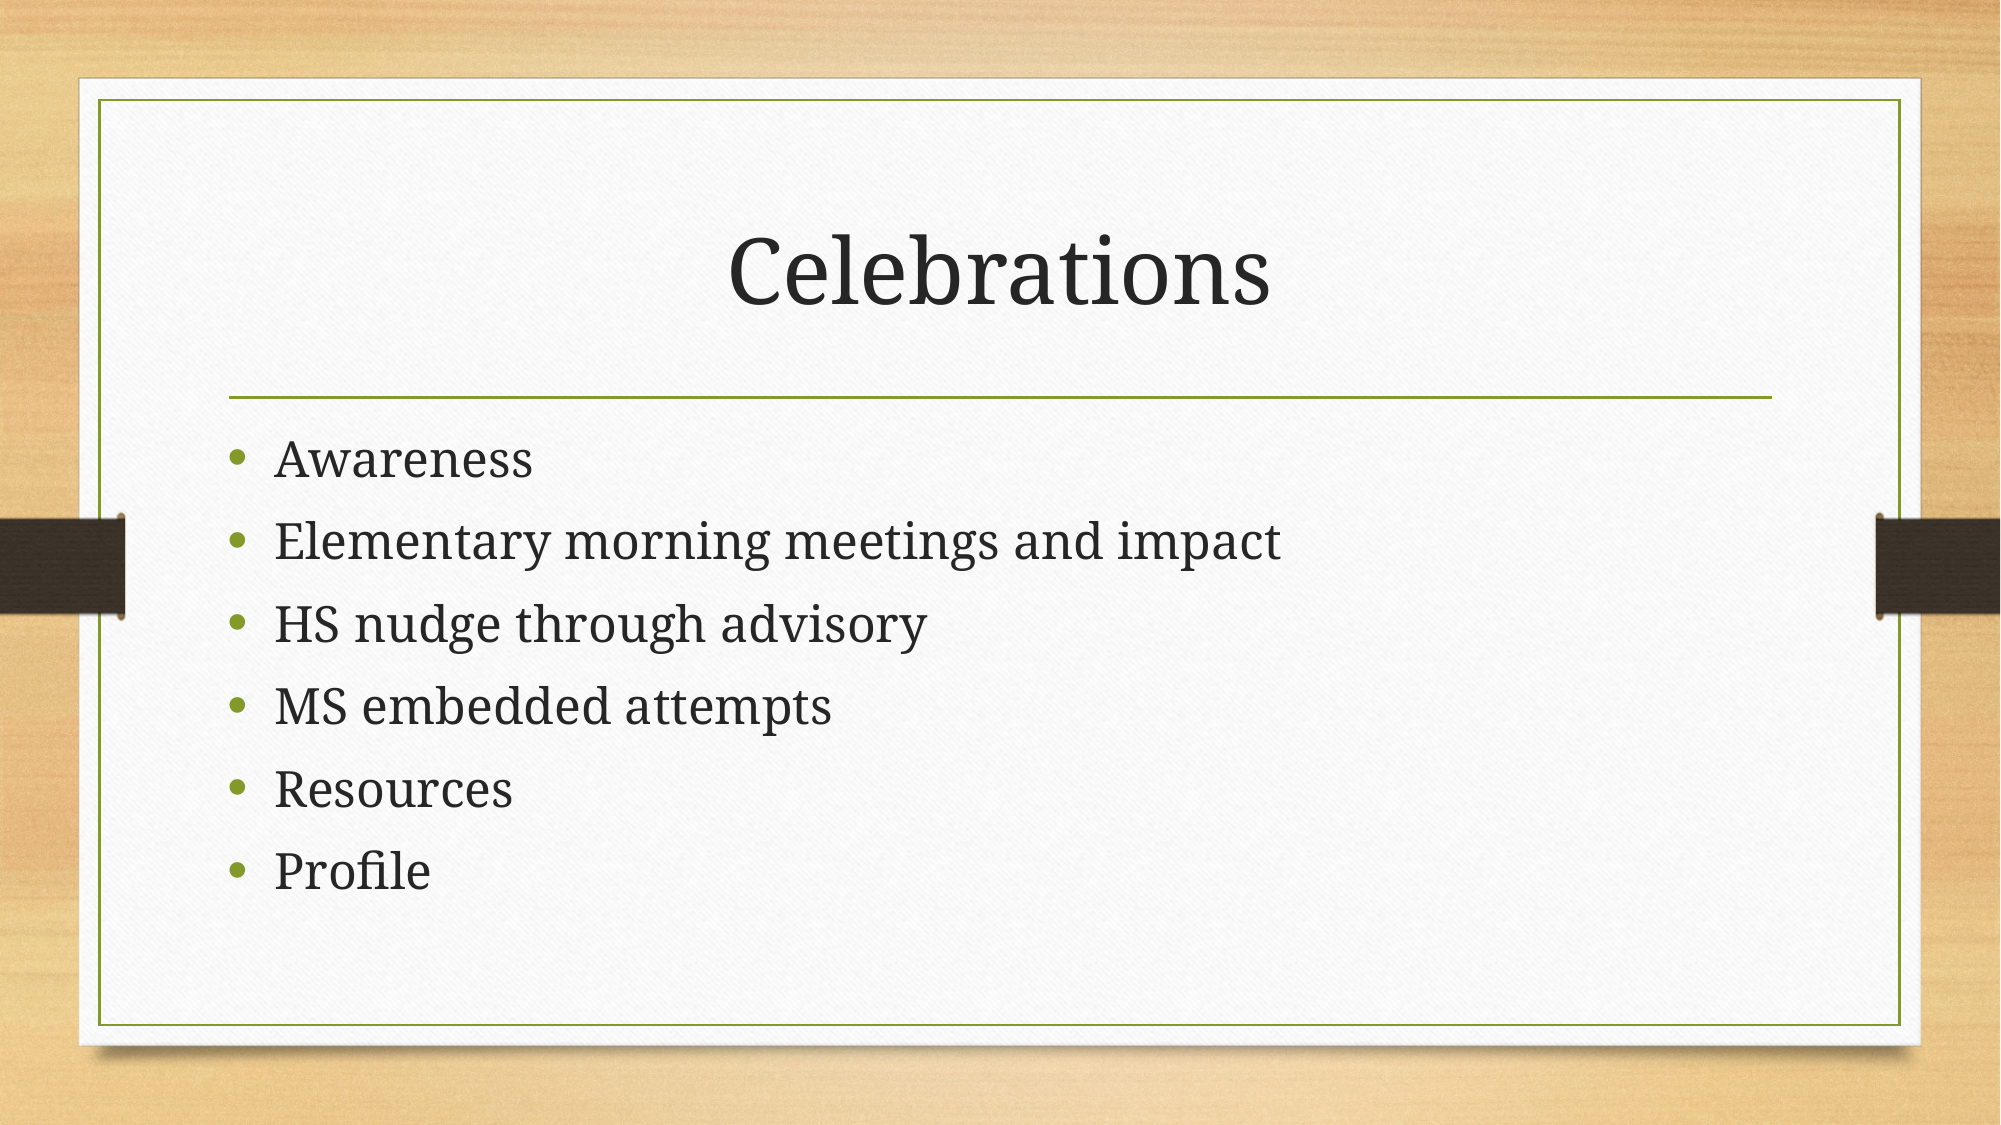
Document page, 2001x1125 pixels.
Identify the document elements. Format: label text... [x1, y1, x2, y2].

list Awareness Elementary morning meetings and impact HS nudge through advisory MS embedded attempts Resources Profile [212, 419, 1788, 964]
picture [0, 0, 2001, 1125]
title Celebrations [212, 161, 1788, 375]
